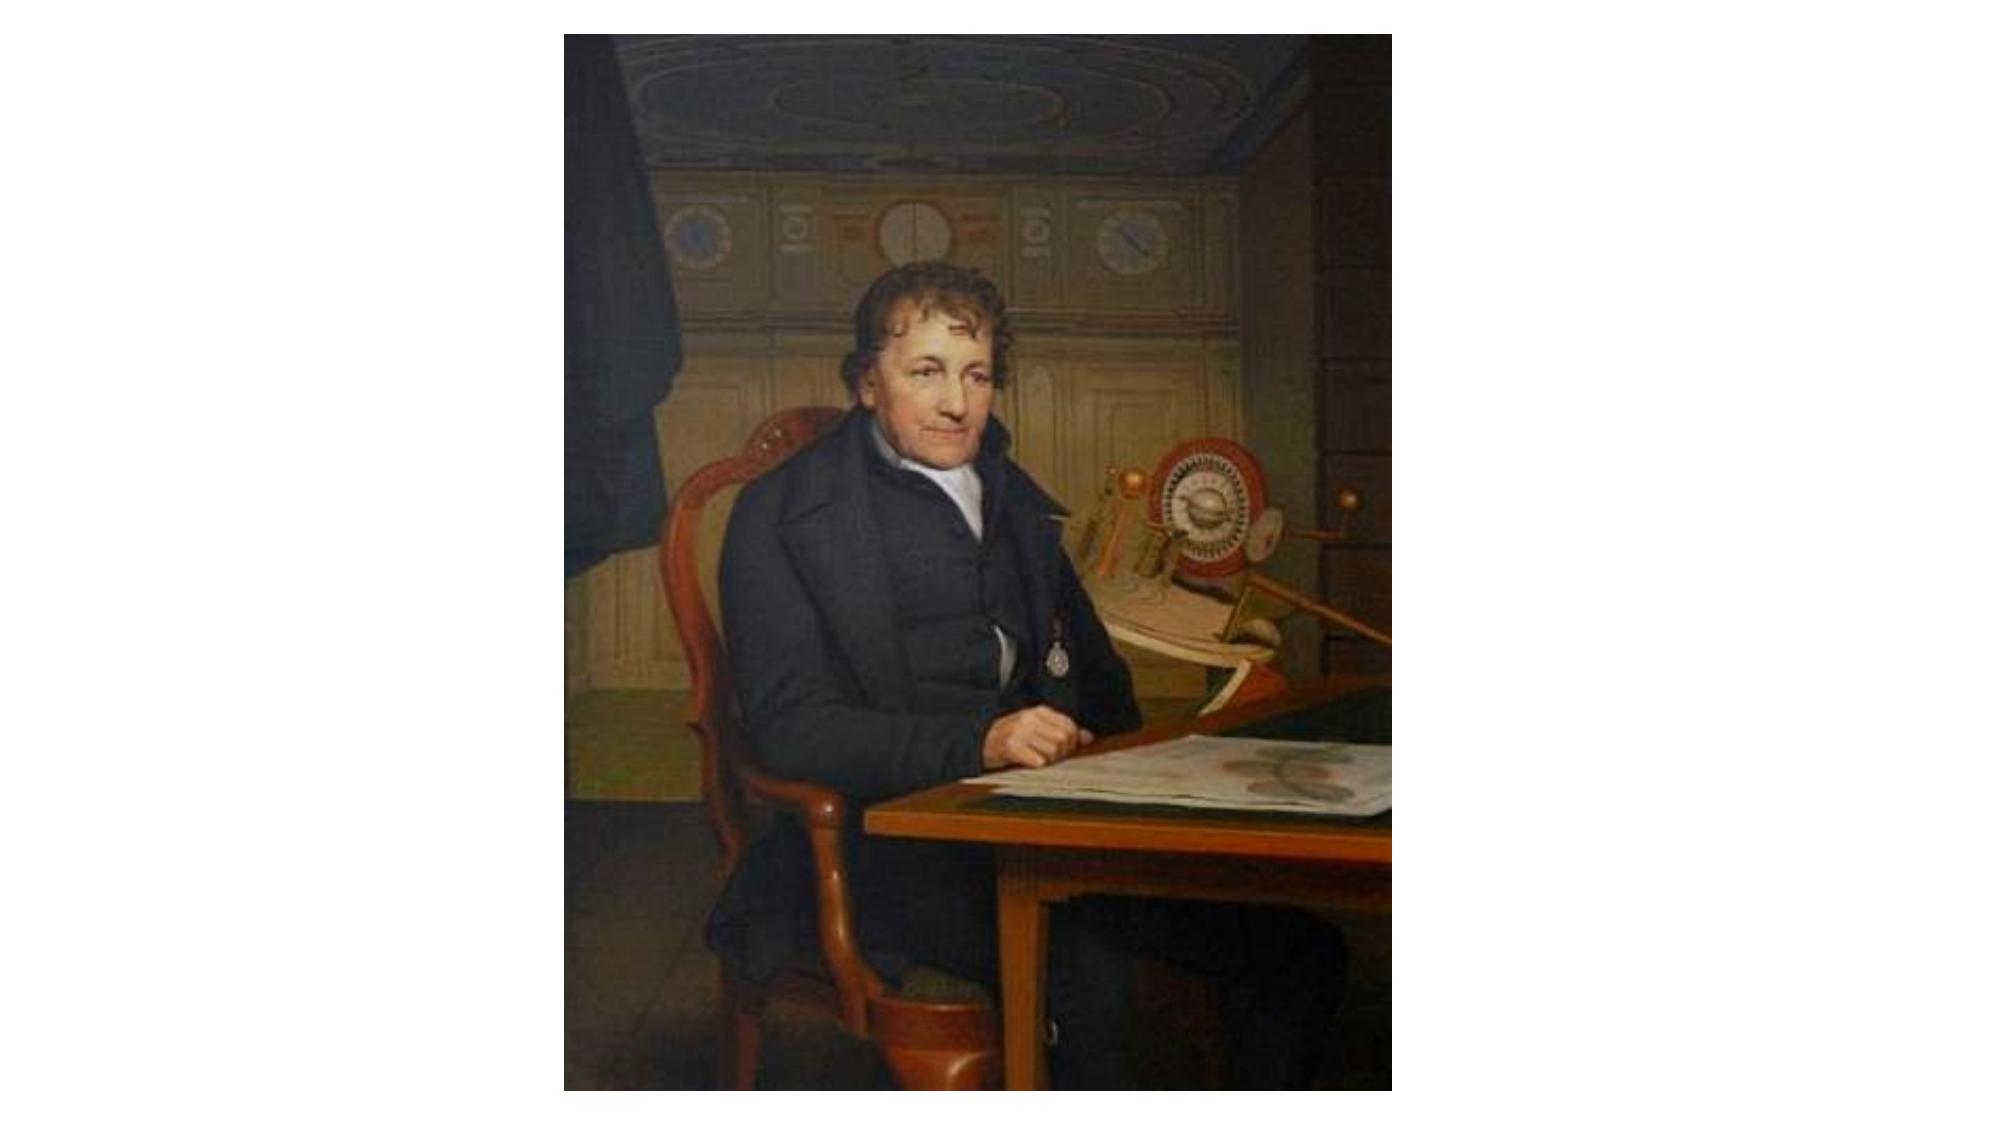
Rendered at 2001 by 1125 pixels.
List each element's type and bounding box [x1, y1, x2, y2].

picture [564, 34, 1392, 1091]
